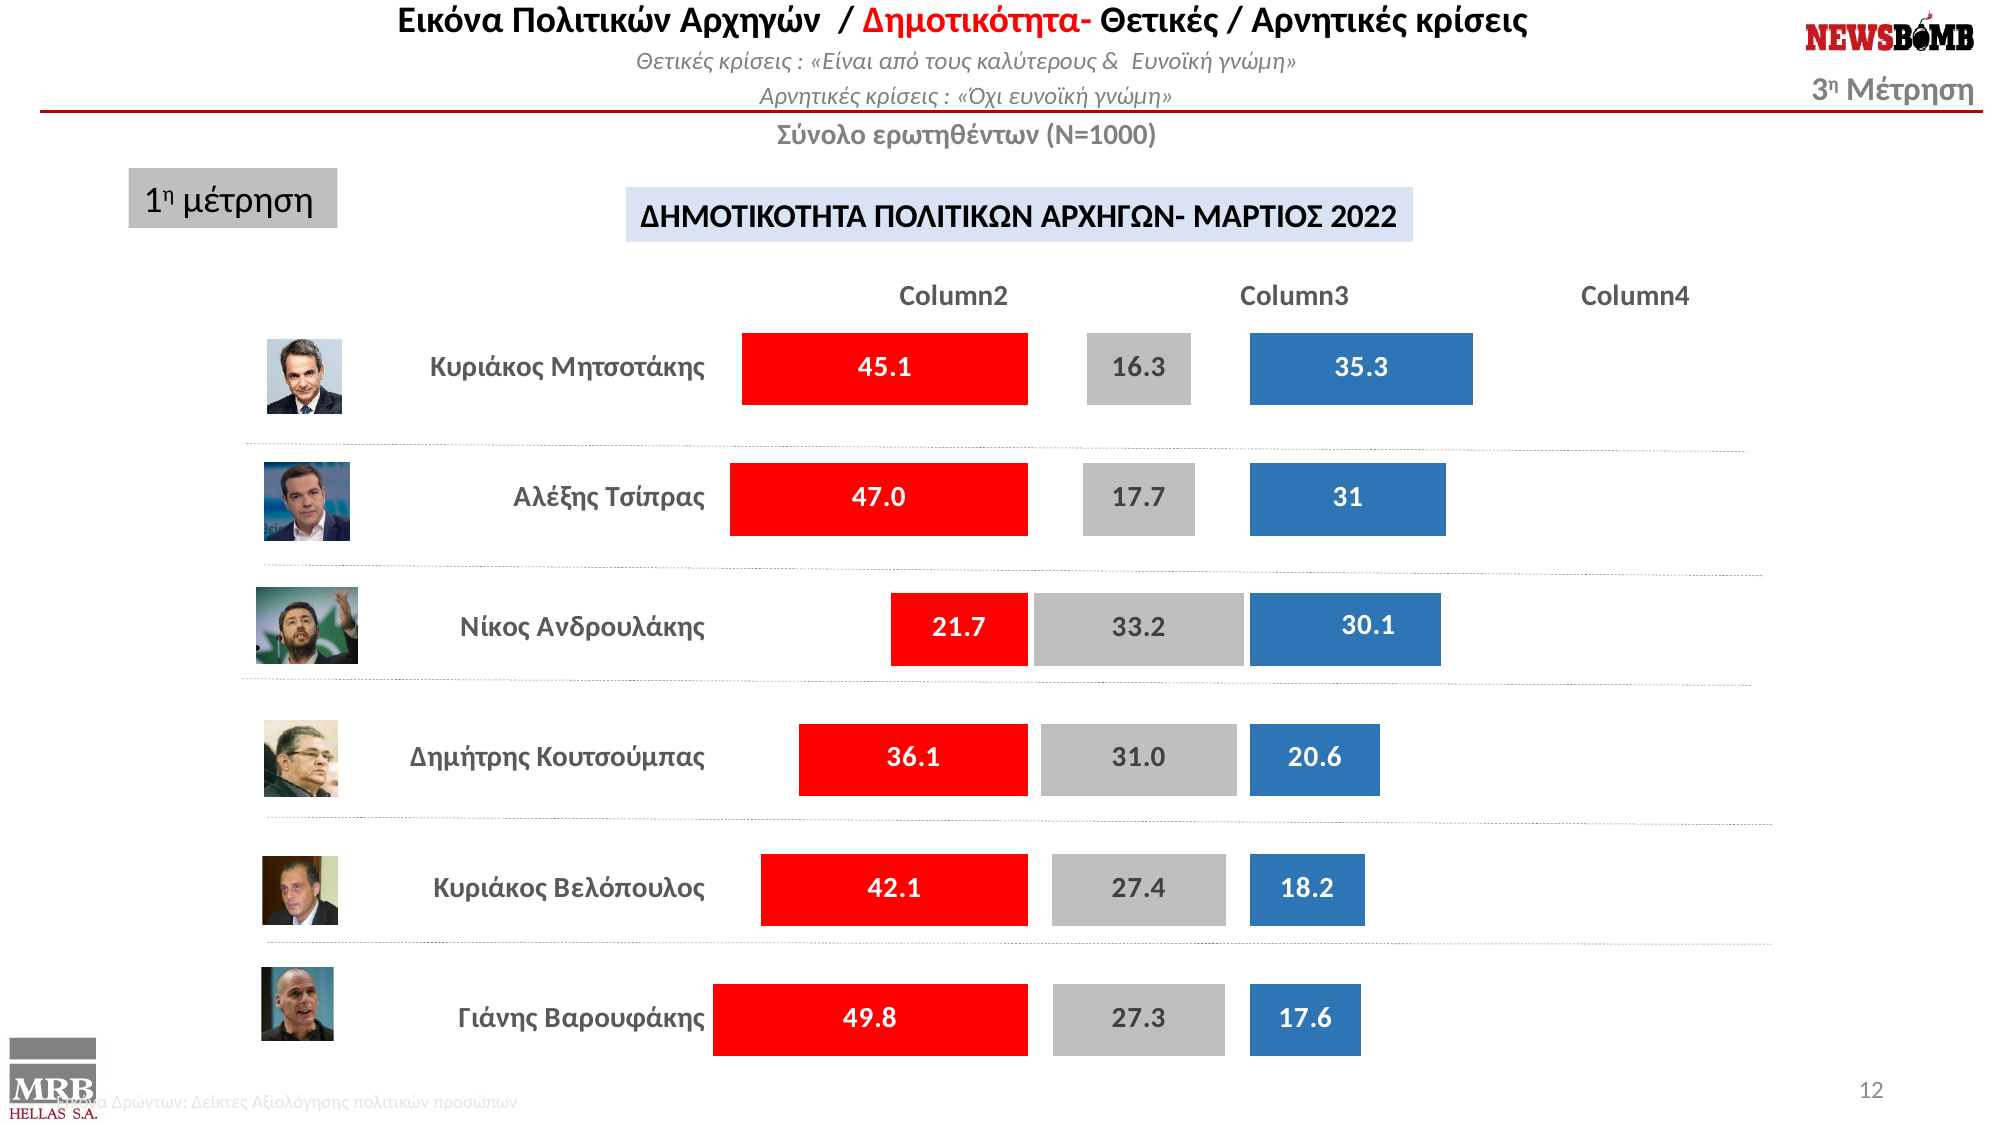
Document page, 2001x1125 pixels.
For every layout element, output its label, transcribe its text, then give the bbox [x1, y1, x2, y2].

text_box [246, 443, 1747, 452]
text_box 1η μέτρηση [128, 168, 338, 228]
text_box Εικόνα Πολιτικών Αρχηγών / Δημοτικότητα- Θετικές / Αρνητικές κρίσεις Θετικές κρίσεις : «Είναι από τους καλύτερους & Ευνοϊκή γνώμη» Αρνητικές κρίσεις : «Όχι ευνοϊκή γνώμη» Σύνολο ερωτηθέντων (Ν=1000) [246, 0, 1688, 158]
picture [261, 967, 334, 1041]
picture [1798, 0, 1984, 62]
text_box ΔΗΜΟΤΙΚΟΤΗΤΑ ΠΟΛΙΤΙΚΩΝ ΑΡΧΗΓΩΝ- ΜΑΡΤΙΟΣ 2022 [625, 187, 1414, 242]
picture [267, 339, 342, 414]
picture [264, 462, 350, 541]
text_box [264, 564, 1765, 576]
picture [262, 856, 338, 925]
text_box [267, 816, 1772, 825]
text_box Εικόνα Δρώντων: Δείκτες Αξιολόγησης πολιτικών προσώπων [41, 1082, 244, 1125]
picture [256, 587, 358, 664]
picture [264, 720, 338, 797]
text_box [242, 678, 1751, 686]
chart [244, 250, 2000, 1125]
